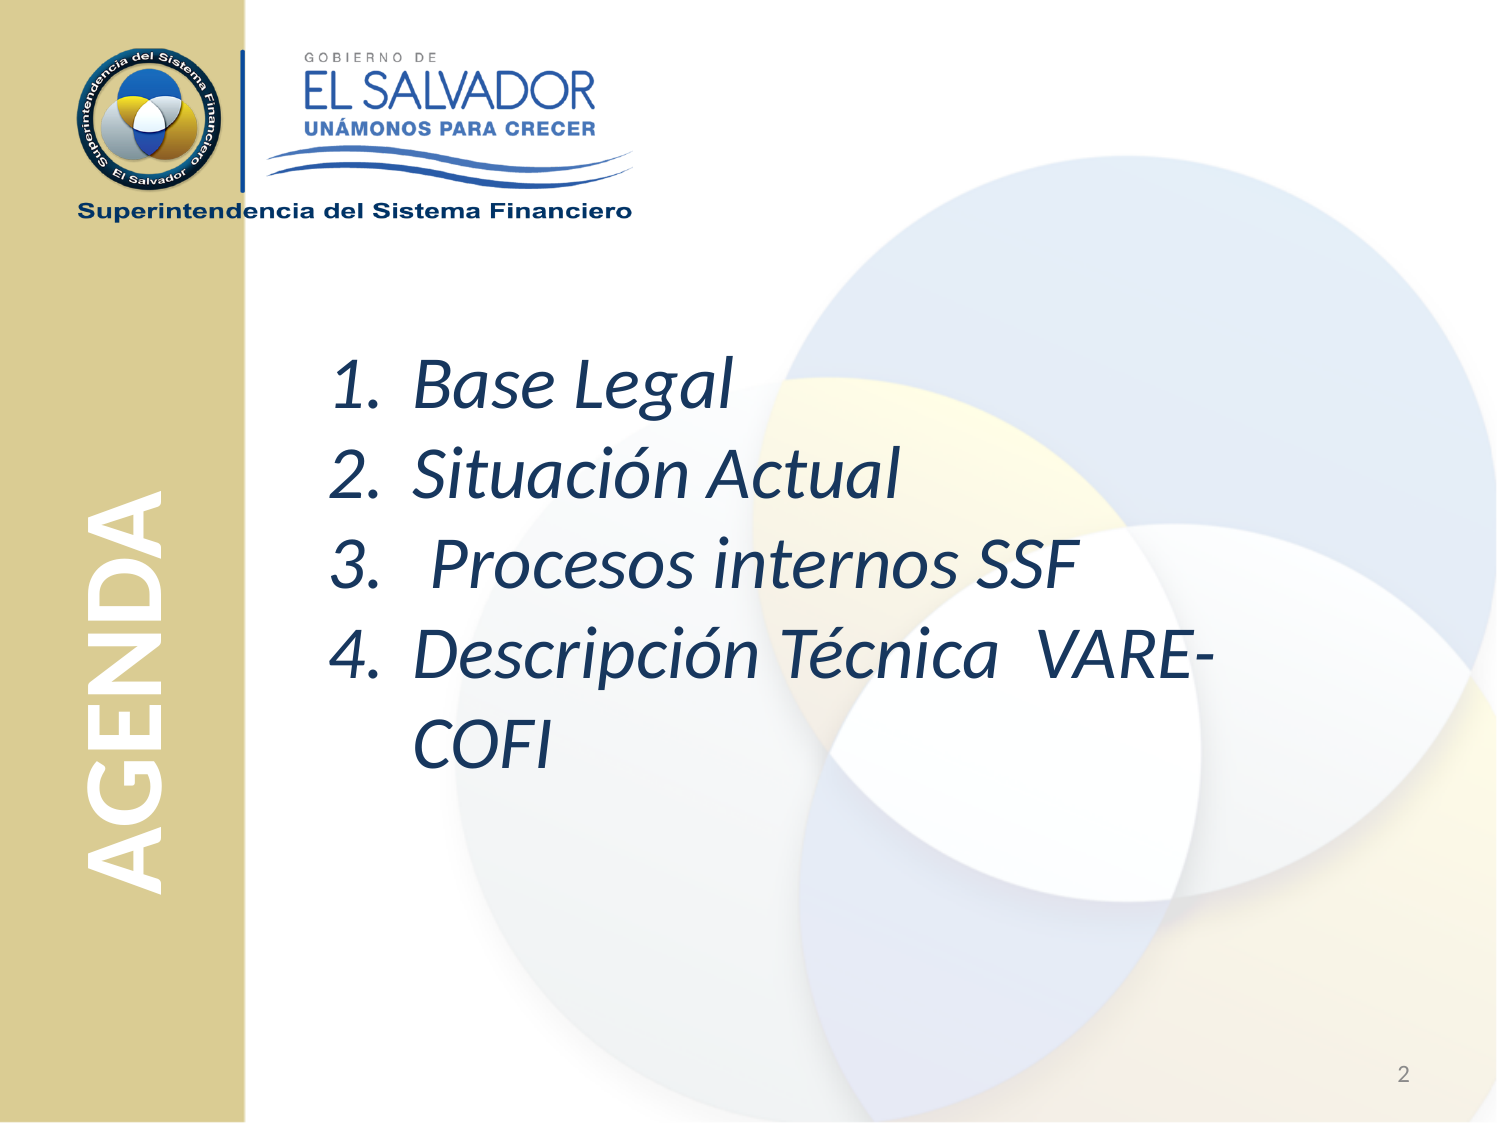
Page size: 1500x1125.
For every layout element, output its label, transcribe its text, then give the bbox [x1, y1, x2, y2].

slide_number 2 [1074, 1042, 1425, 1103]
picture [0, 0, 1498, 1124]
text_box Base Legal Situación Actual Procesos internos SSF Descripción Técnica VARE- COFI [312, 326, 1317, 858]
text_box AGENDA [41, 302, 208, 1084]
